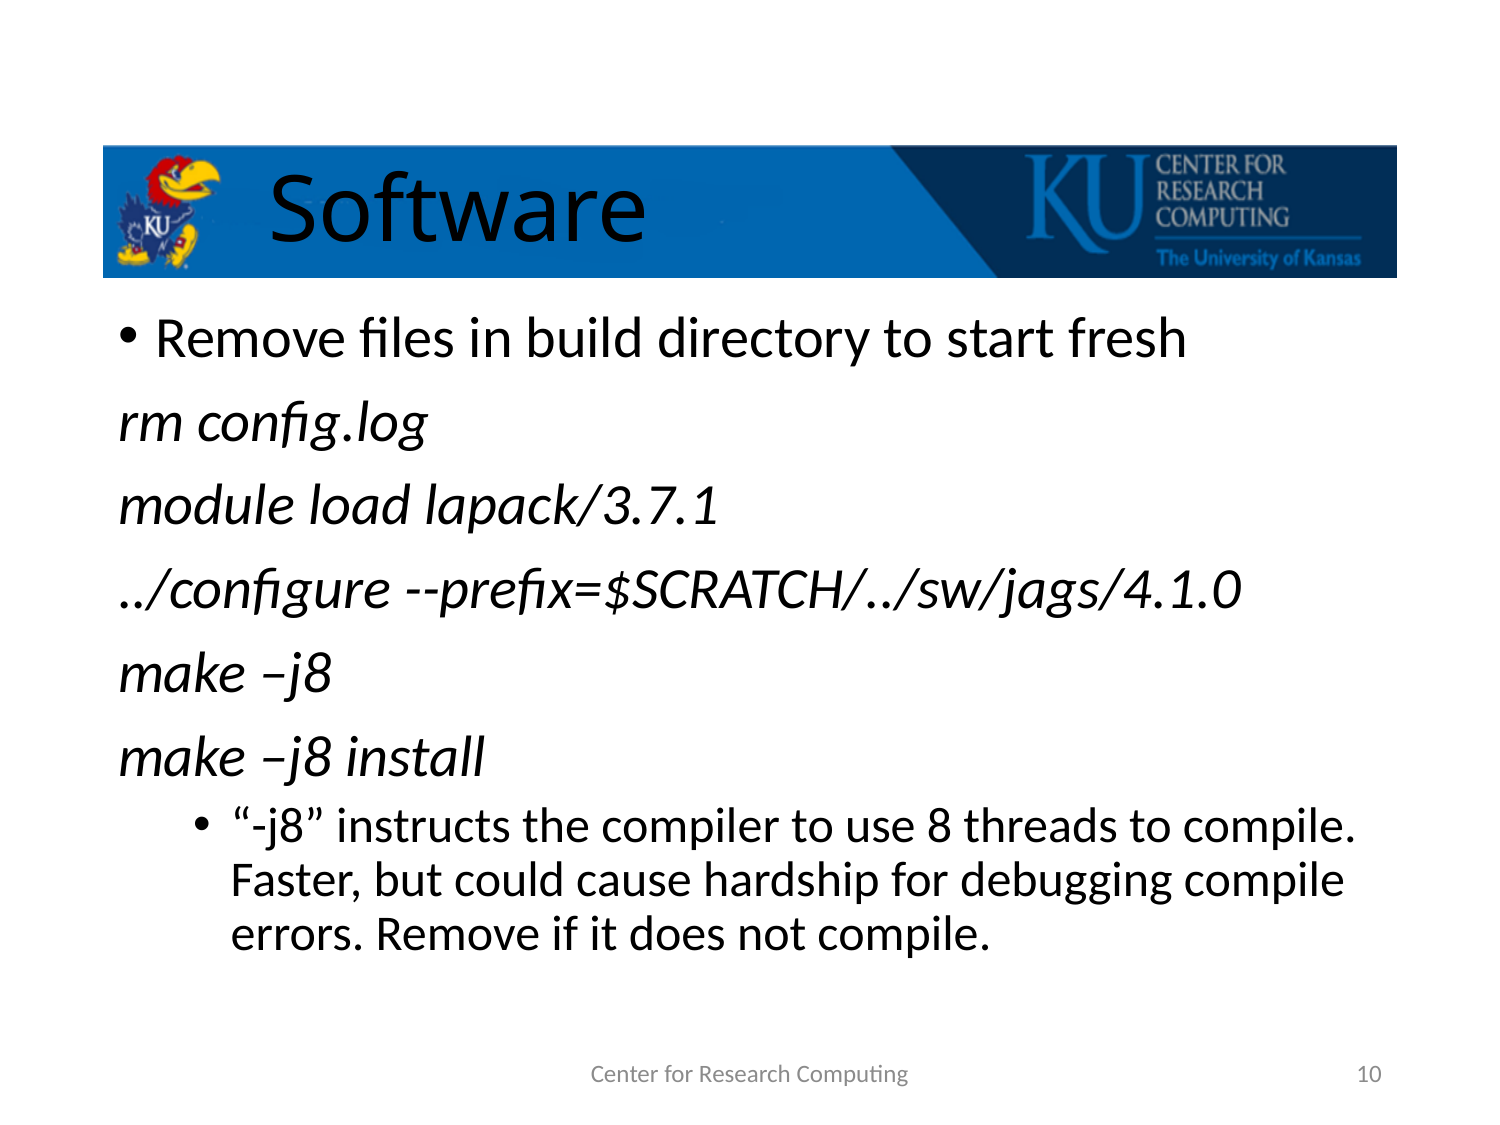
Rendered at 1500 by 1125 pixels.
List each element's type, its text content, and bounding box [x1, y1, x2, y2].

title Software [103, 145, 1397, 278]
footer Center for Research Computing [496, 1042, 1004, 1103]
slide_number 10 [1059, 1042, 1397, 1103]
list Remove files in build directory to start fresh rm config.log module load lapack/3.7.1 ../configure --prefix=$SCRATCH/../sw/jags/4.1.0 make –j8 make –j8 install “-j8” instructs the compiler to use 8 threads to compile. Faster, but could cause hardship for debugging compile errors. Remove if it does not compile. [103, 299, 1397, 1014]
